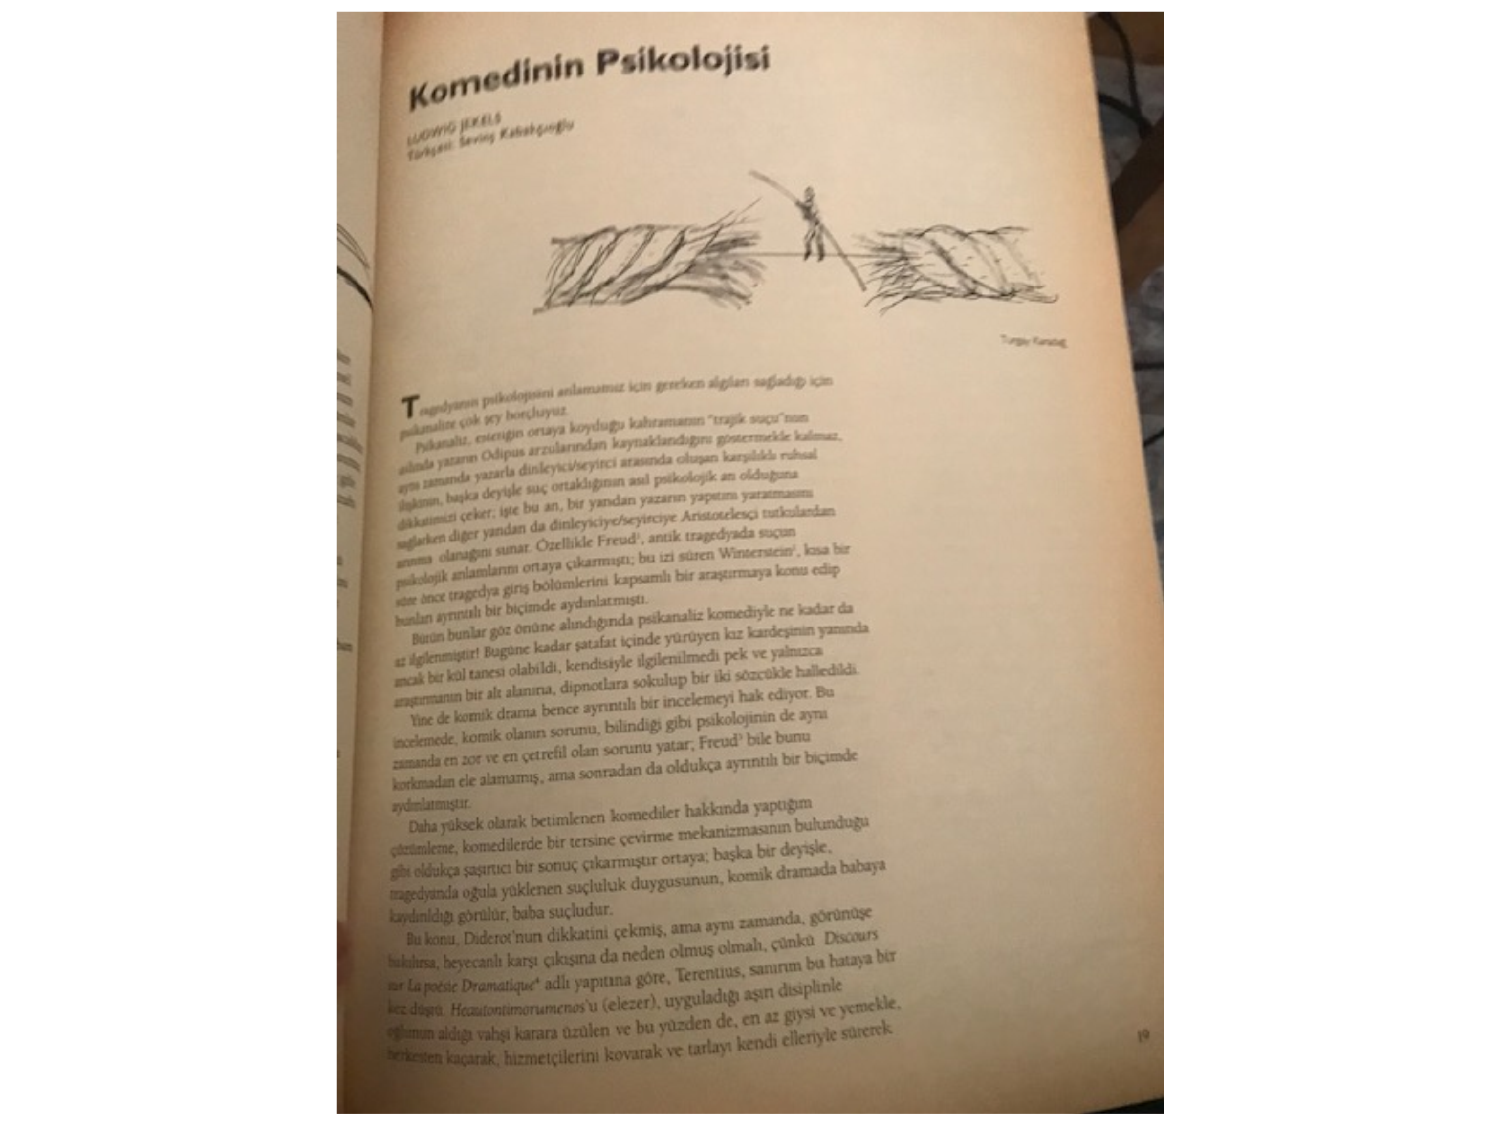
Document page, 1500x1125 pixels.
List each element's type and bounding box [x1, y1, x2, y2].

list [198, 148, 1302, 977]
picture [337, 977, 1164, 1113]
picture [337, 13, 1164, 148]
